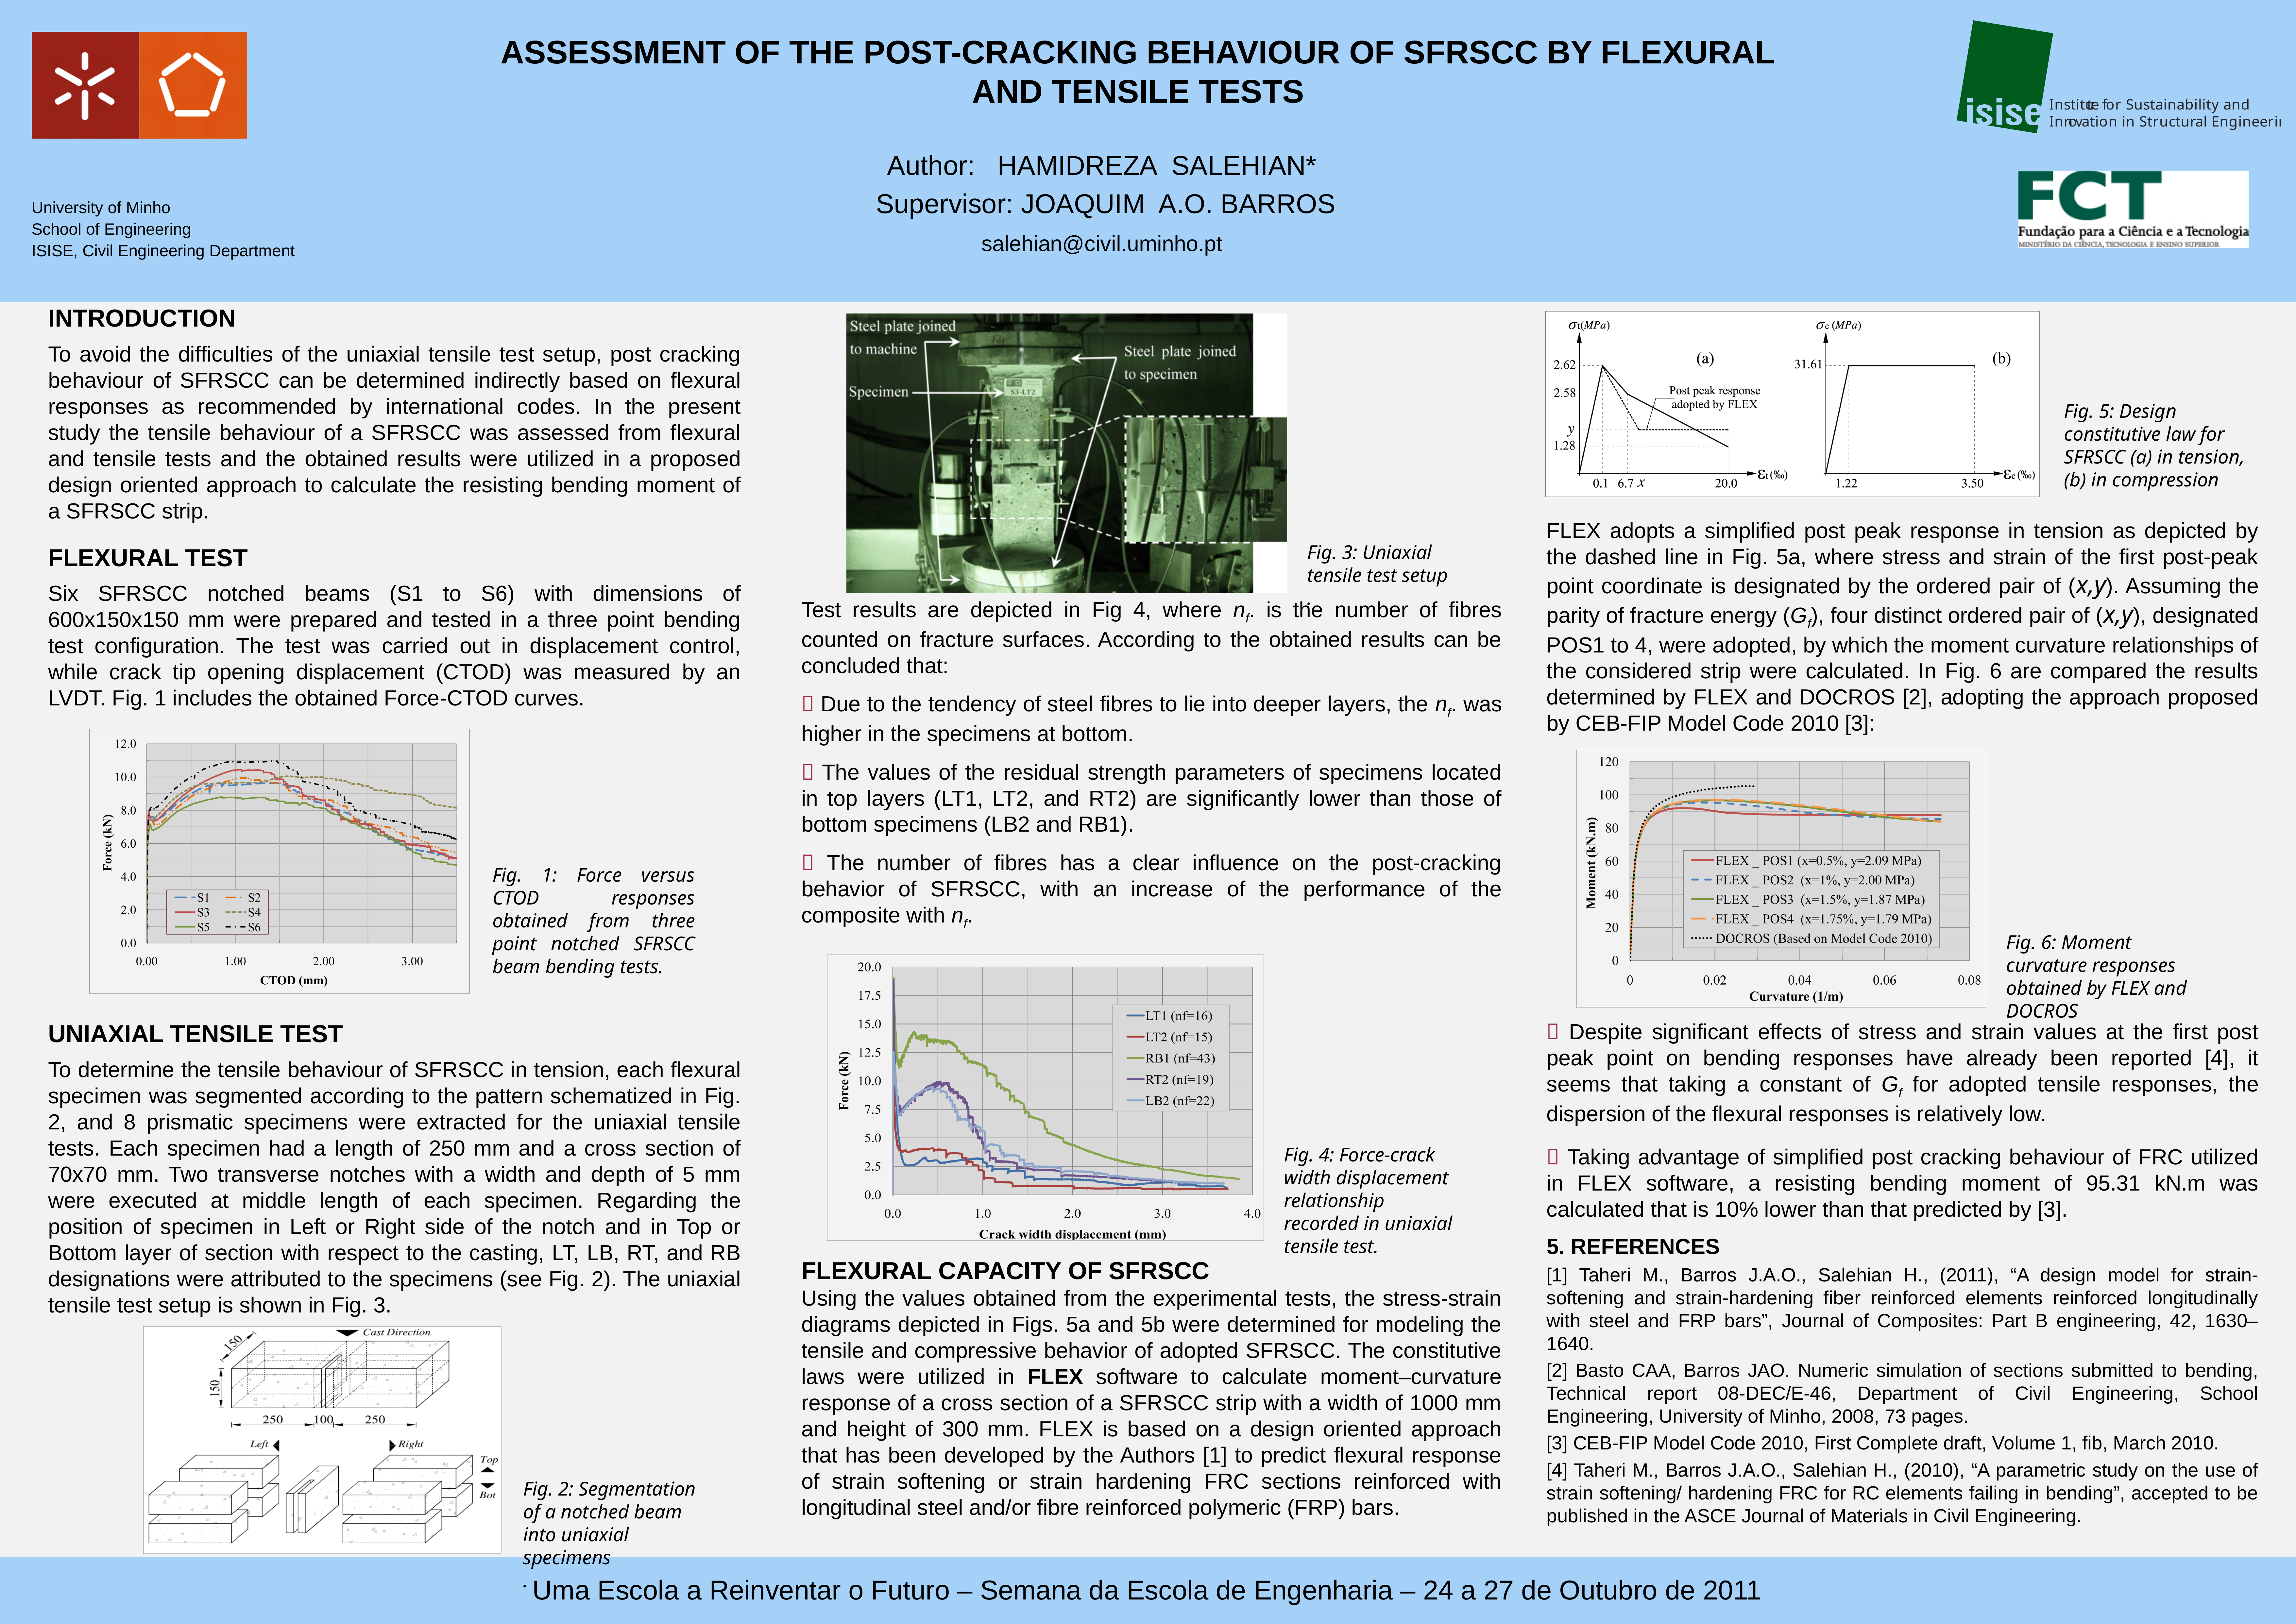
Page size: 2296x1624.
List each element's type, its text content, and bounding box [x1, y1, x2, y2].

text_box INTRODUCTION To avoid the difficulties of the uniaxial tensile test setup, post cracking behaviour of SFRSCC can be determined indirectly based on flexural responses as recommended by international codes. In the present study the tensile behaviour of a SFRSCC was assessed from flexural and tensile tests and the obtained results were utilized in a proposed design oriented approach to calculate the resisting bending moment of a SFRSCC strip. FLEXURAL TEST Six SFRSCC notched beams (S1 to S6) with dimensions of 600x150x150 mm were prepared and tested in a three point bending test configuration. The test was carried out in displacement control, while crack tip opening displacement (CTOD) was measured by an LVDT. Fig. 1 includes the obtained Force-CTOD curves. UNIAXIAL TENSILE TEST To determine the tensile behaviour of SFRSCC in tension, each flexural specimen was segmented according to the pattern schematized in Fig. 2, and 8 prismatic specimens were extracted for the uniaxial tensile tests. Each specimen had a length of 250 mm and a cross section of 70x70 mm. Two transverse notches with a width and depth of 5 mm were executed at middle length of each specimen. Regarding the position of specimen in Left or Right side of the notch and in Top or Bottom layer of section with respect to the casting, LT, LB, RT, and RB designations were attributed to the specimens (see Fig. 2). The uniaxial tensile test setup is shown in Fig. 3. [43, 300, 746, 1546]
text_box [827, 955, 1469, 1241]
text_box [1576, 750, 2210, 1009]
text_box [846, 313, 1492, 593]
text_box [1545, 311, 2253, 497]
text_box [32, 32, 247, 139]
table_cell University of Minho School of Engineering ISISE, Civil Engineering Department [0, 156, 1032, 302]
picture [2018, 171, 2249, 248]
text_box Test results are depicted in Fig 4, where nf. is the number of fibres counted on fracture surfaces. According to the obtained results can be concluded that:  Due to the tendency of steel fibres to lie into deeper layers, the nf. was higher in the specimens at bottom.  The values of the residual strength parameters of specimens located in top layers (LT1, LT2, and RT2) are significantly lower than those of bottom specimens (LB2 and RB1).  The number of fibres has a clear influence on the post-cracking behavior of SFRSCC, with an increase of the performance of the composite with nf. FLEXURAL CAPACITY OF SFRSCC Using the values obtained from the experimental tests, the stress-strain diagrams depicted in Figs. 5a and 5b were determined for modeling the tensile and compressive behavior of adopted SFRSCC. The constitutive laws were utilized in FLEX software to calculate moment–curvature response of a cross section of a SFRSCC strip with a width of 1000 mm and height of 300 mm. FLEX is based on a design oriented approach that has been developed by the Authors [1] to predict flexural response of strain softening or strain hardening FRC sections reinforced with longitudinal steel and/or fibre reinforced polymeric (FRP) bars. [796, 302, 1507, 1559]
picture [1947, 20, 2281, 145]
text_box Fig. 2: Segmentation of a notched beam into uniaxial specimens . [503, 1474, 708, 1546]
table_header Uma Escola a Reinventar o Futuro – Semana da Escola de Engenharia – 24 a 27 de Outubro de 2011 [0, 1557, 2296, 1624]
picture [144, 1327, 501, 1553]
table_cell [1032, 156, 2296, 302]
text_box FLEX adopts a simplified post peak response in tension as depicted by the dashed line in Fig. 5a, where stress and strain of the first post-peak point coordinate is designated by the ordered pair of (x,y). Assuming the parity of fracture energy (Gf), four distinct ordered pair of (x,y), designated POS1 to 4, were adopted, by which the moment curvature relationships of the considered strip were calculated. In Fig. 6 are compared the results determined by FLEX and DOCROS [2], adopting the approach proposed by CEB-FIP Model Code 2010 [3]:  Despite significant effects of stress and strain values at the first post peak point on bending responses have already been reported [4], it seems that taking a constant of Gf for adopted tensile responses, the dispersion of the flexural responses is relatively low.  Taking advantage of simplified post cracking behaviour of FRC utilized in FLEX software, a resisting bending moment of 95.31 kN.m was calculated that is 10% lower than that predicted by [3]. 5. REFERENCES [1] Taheri M., Barros J.A.O., Salehian H., (2011), “A design model for strain-softening and strain-hardening fiber reinforced elements reinforced longitudinally with steel and FRP bars”, Journal of Composites: Part B engineering, 42, 1630–1640. [2] Basto CAA, Barros JAO. Numeric simulation of sections submitted to bending, Technical report 08-DEC/E-46, Department of Civil Engineering, School Engineering, University of Minho, 2008, 73 pages. [3] CEB-FIP Model Code 2010, First Complete draft, Volume 1, fib, March 2010. [4] Taheri M., Barros J.A.O., Salehian H., (2010), “A parametric study on the use of strain softening/ hardening FRC for RC elements failing in bending”, accepted to be published in the ASCE Journal of Materials in Civil Engineering. [1542, 310, 2264, 1529]
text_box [90, 729, 700, 993]
text_box ASSESSMENT OF THE POST-CRACKING BEHAVIOUR OF SFRSCC BY FLEXURAL AND TENSILE TESTS [472, 8, 1805, 132]
table_header [0, 0, 1032, 156]
table_header [1032, 0, 2296, 156]
text_box Author: HAMIDREZA SALEHIAN* Supervisor: JOAQUIM A.O. BARROS salehian@civil.uminho.pt [476, 132, 1728, 279]
